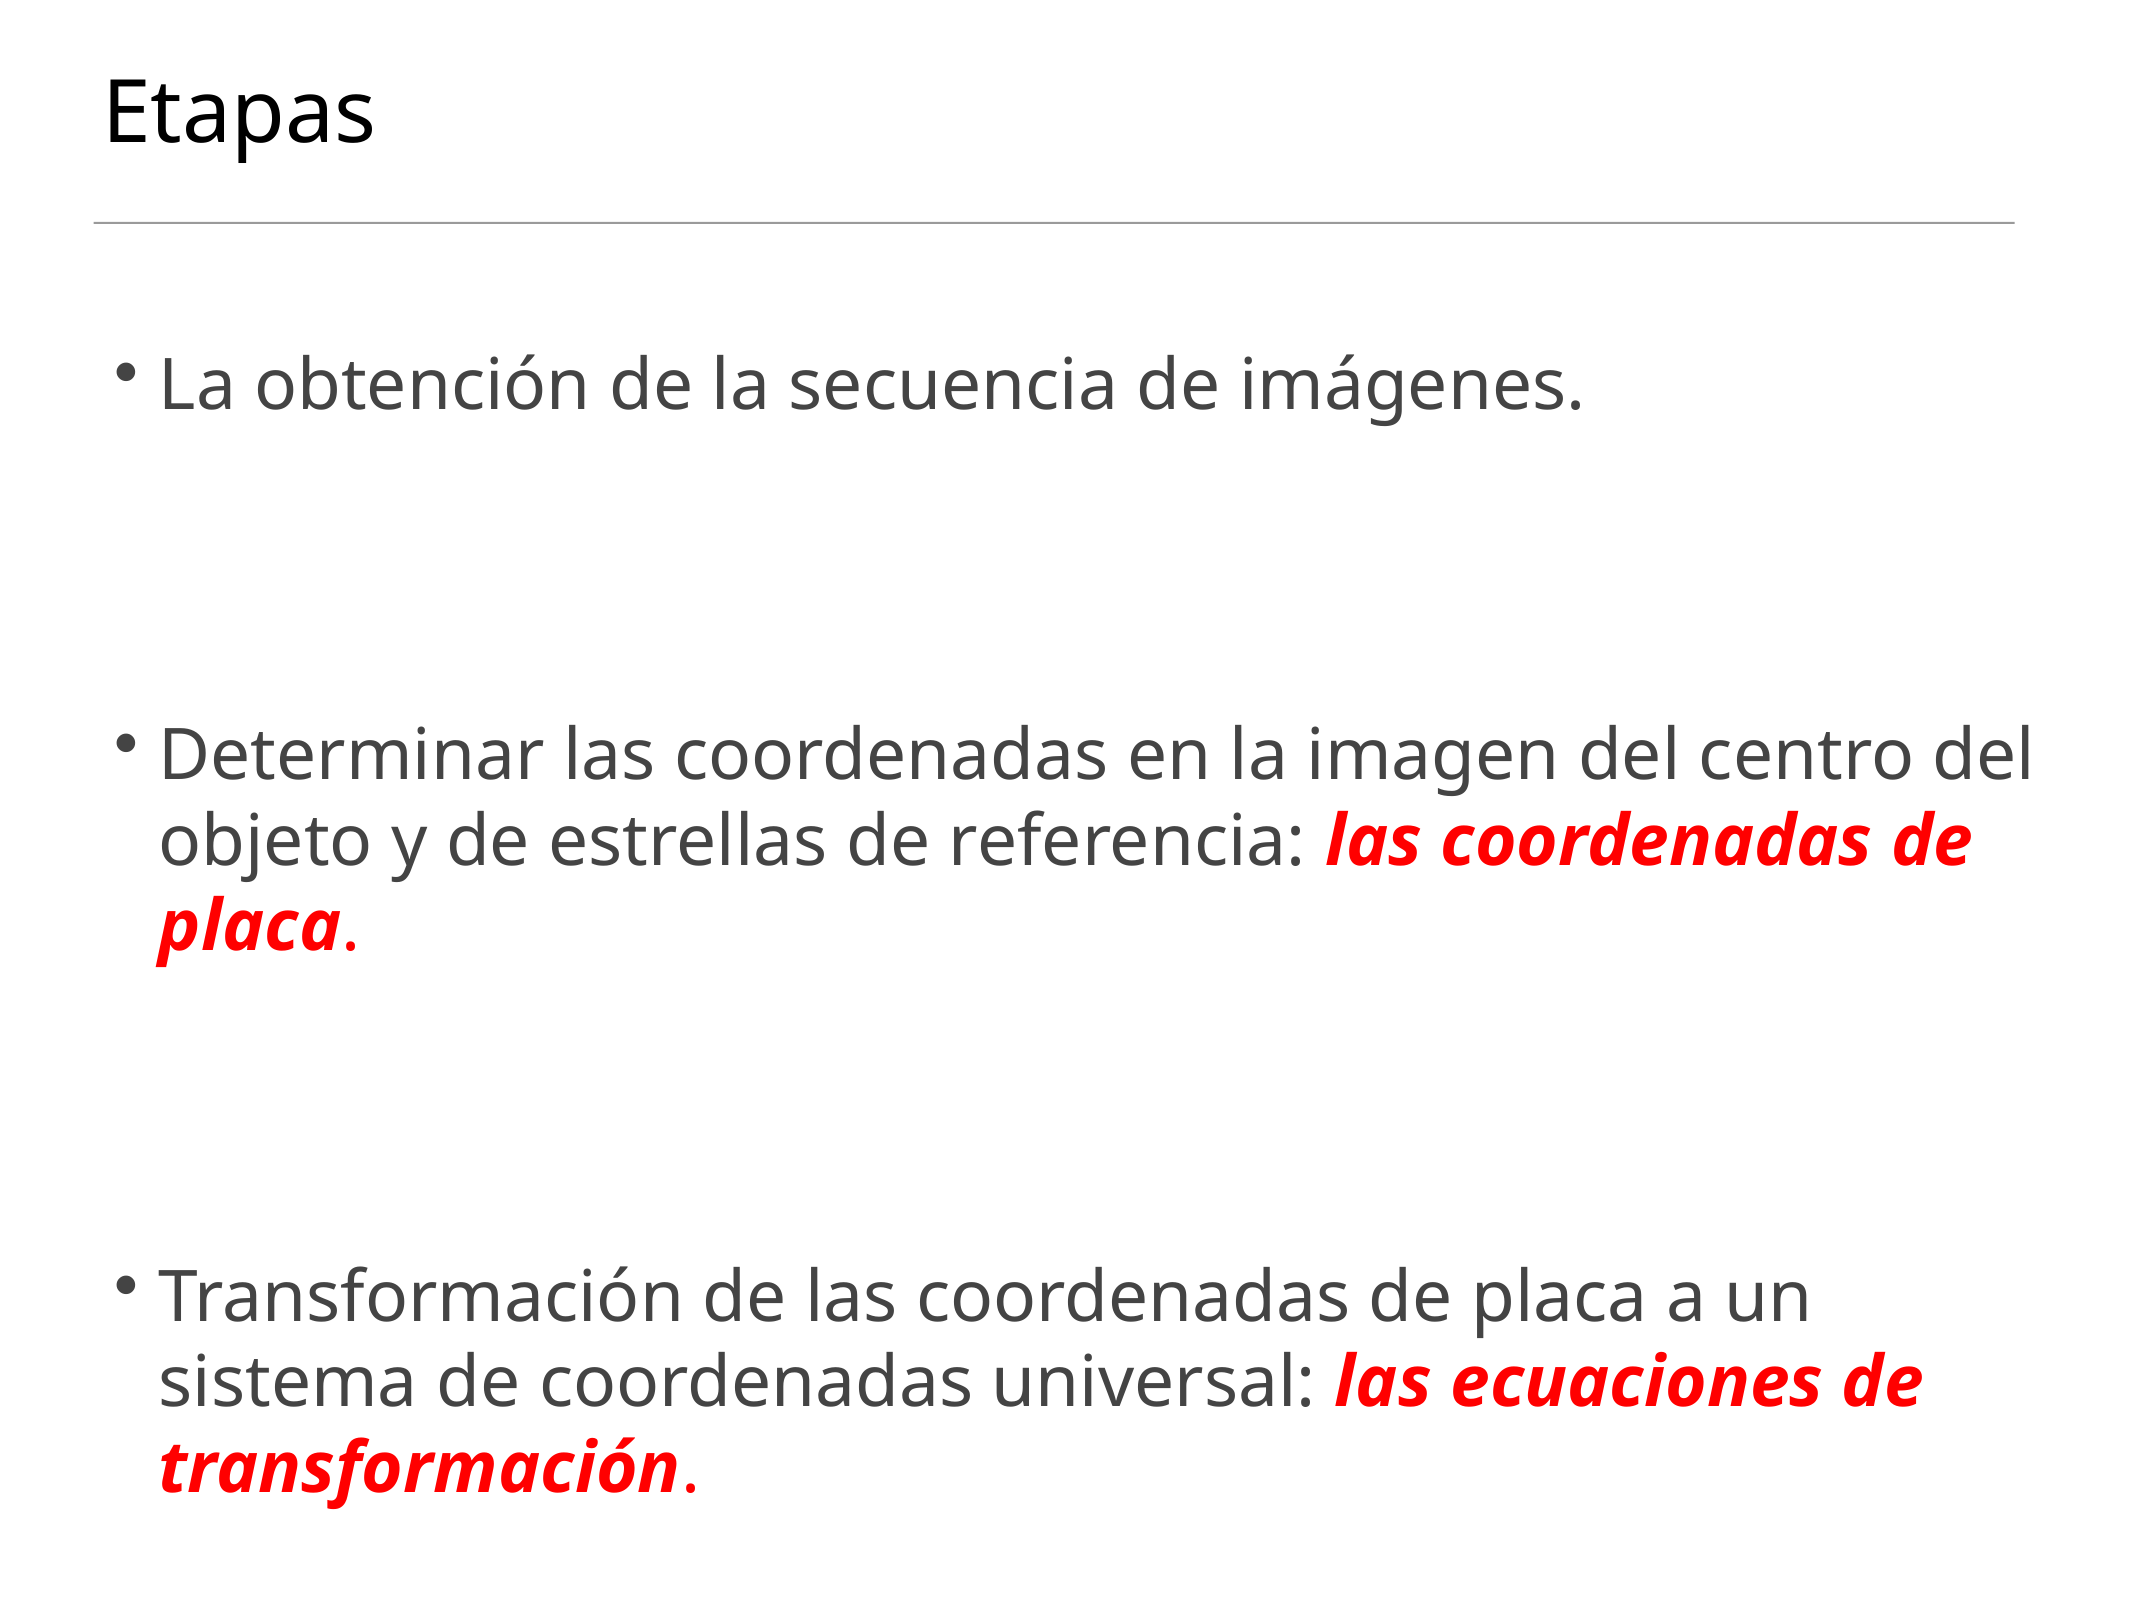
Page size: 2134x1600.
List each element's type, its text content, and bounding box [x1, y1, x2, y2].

title Etapas [93, 53, 2041, 170]
list La obtención de la secuencia de imágenes. Determinar las coordenadas en la imagen del centro del objeto y de estrellas de referencia: las coordenadas de placa. Transformación de las coordenadas de placa a un sistema de coordenadas universal: las ecuaciones de transformación. La elaboración del reporte. [106, 329, 2092, 1540]
